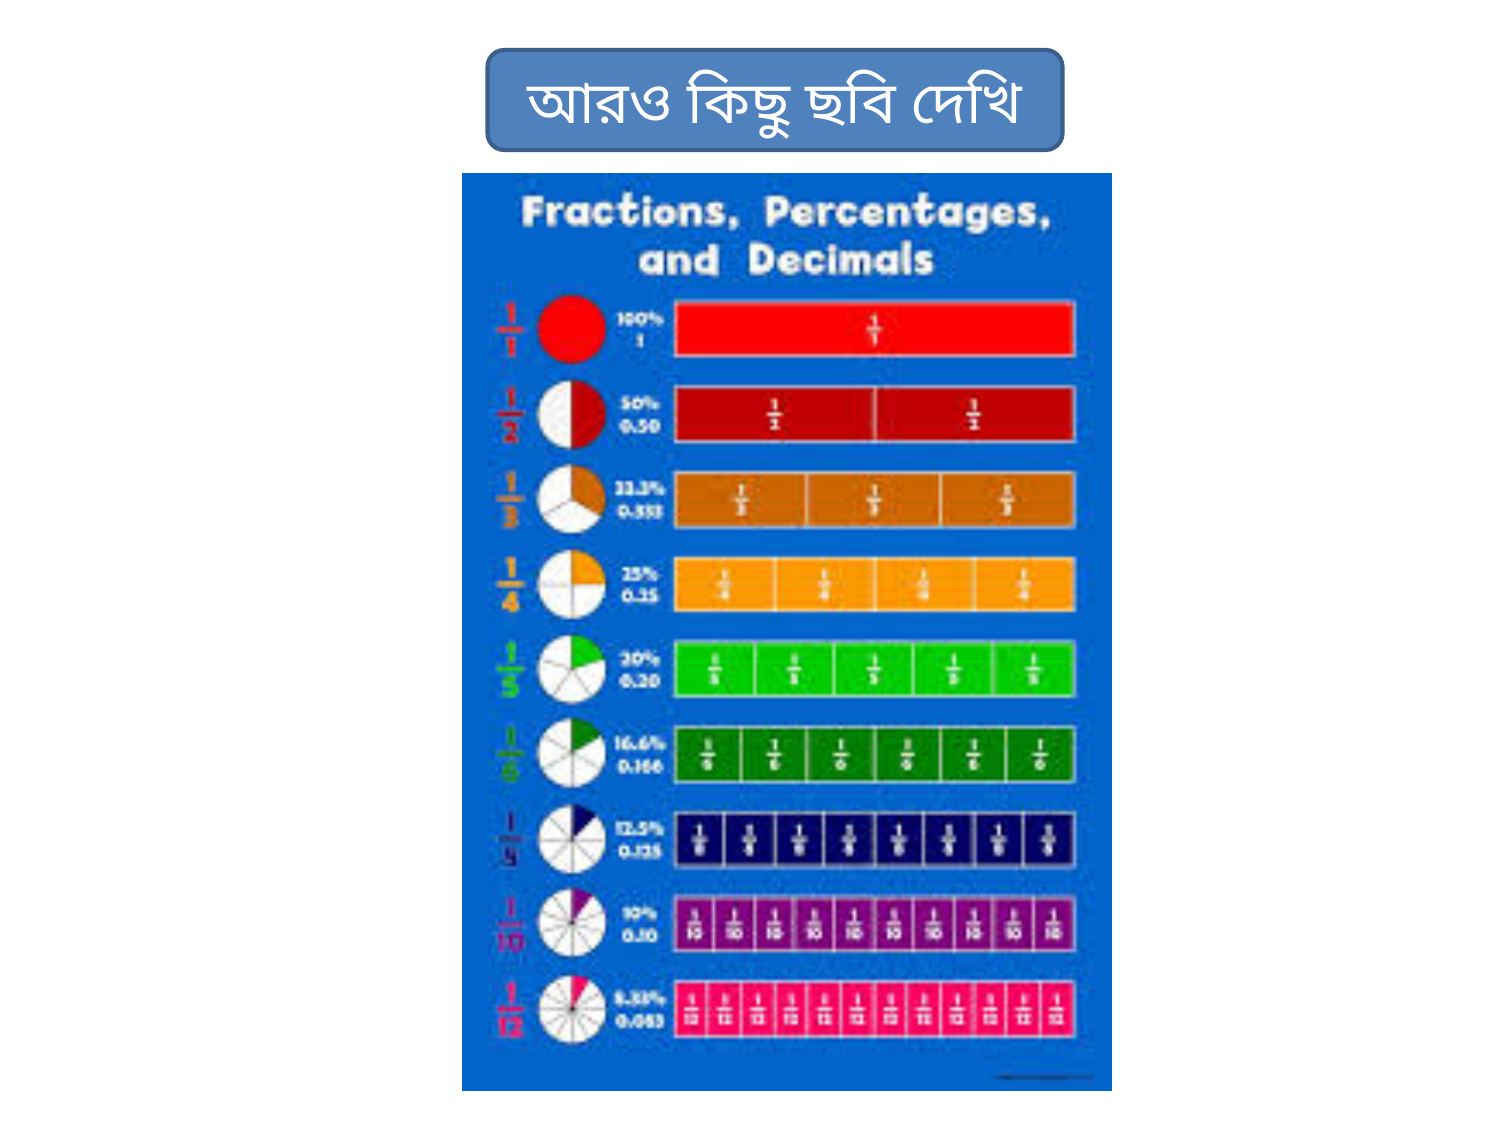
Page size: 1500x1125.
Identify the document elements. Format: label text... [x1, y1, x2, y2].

text_box আরও কিছু ছবি দেখি [485, 47, 1065, 153]
picture [462, 173, 1112, 1091]
